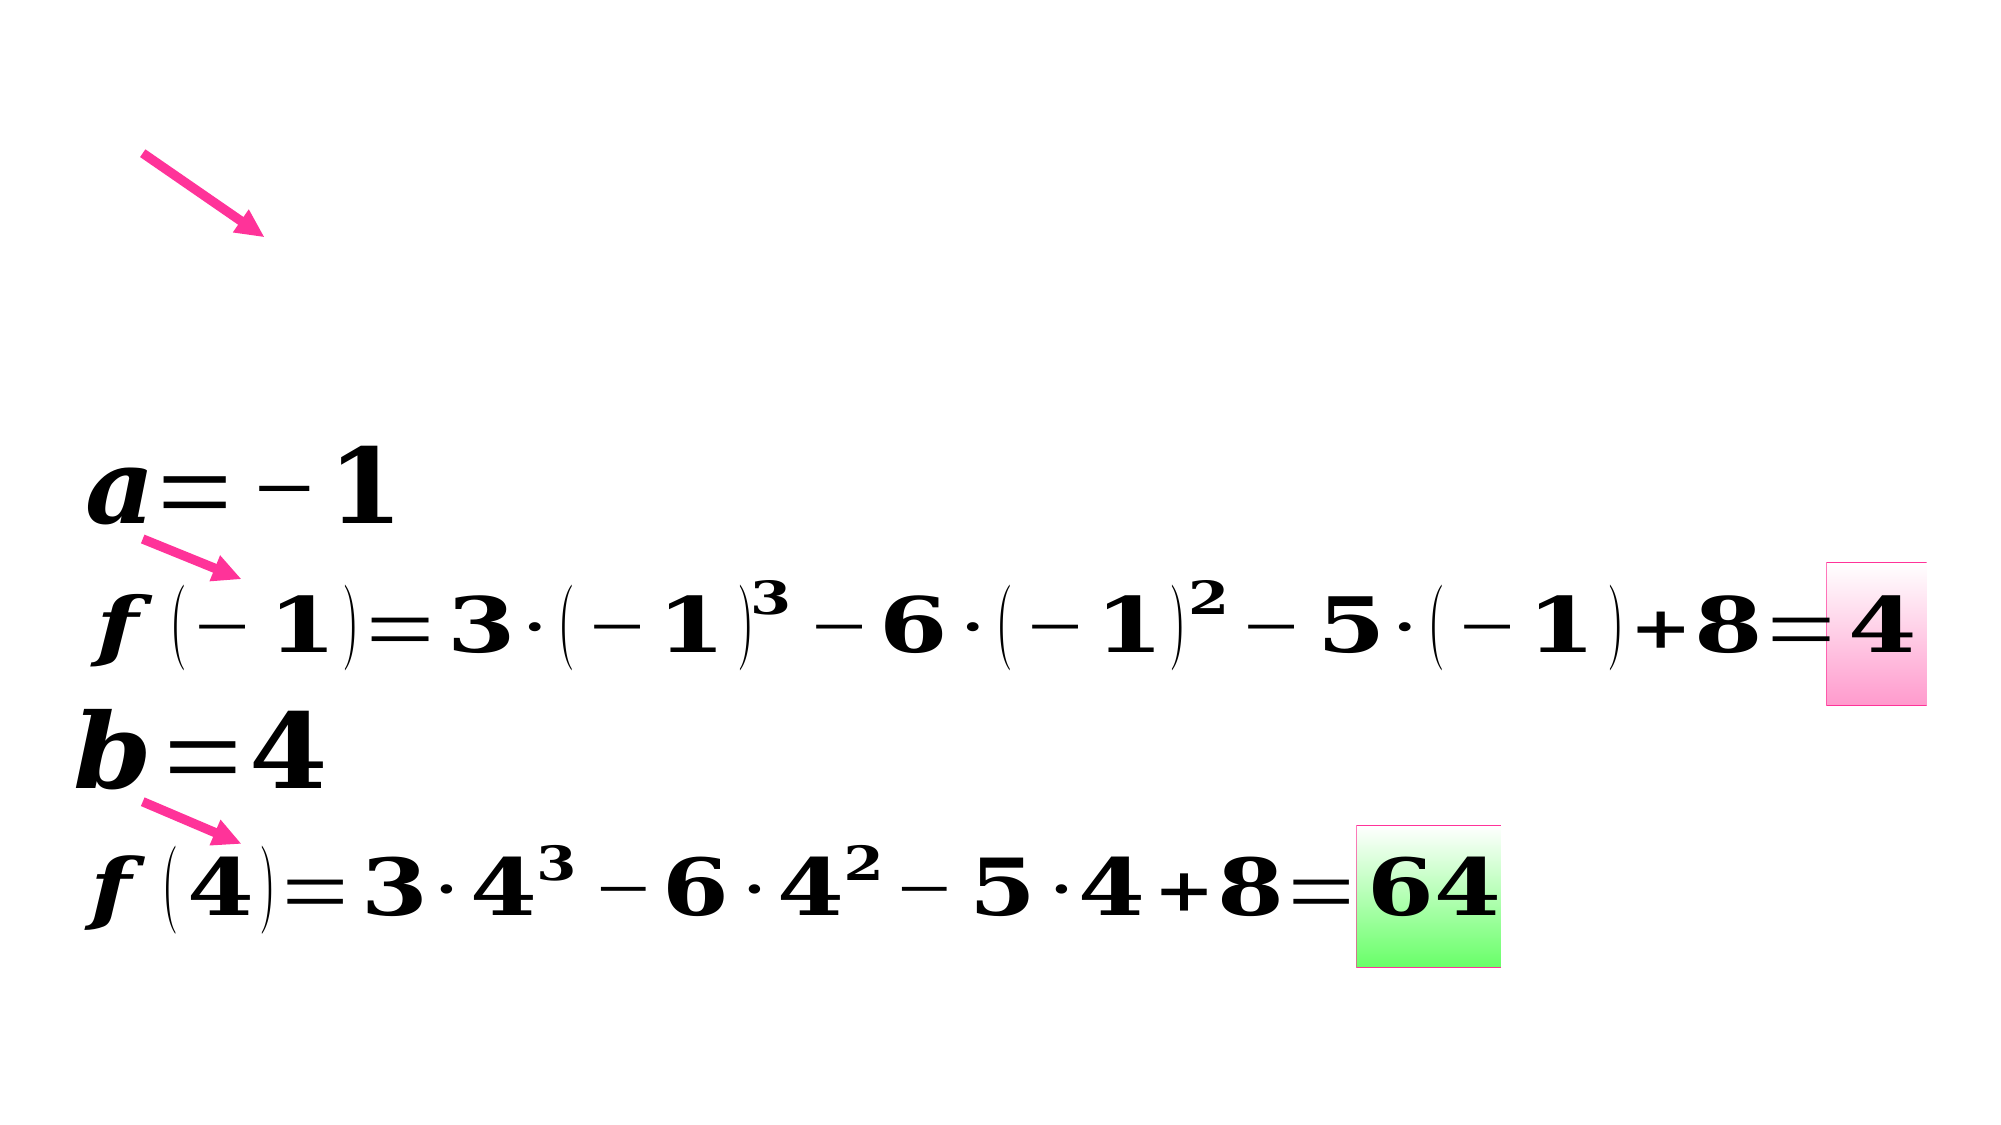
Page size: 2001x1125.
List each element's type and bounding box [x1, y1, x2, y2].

text_box [1825, 561, 1928, 706]
text_box [142, 801, 241, 844]
text_box [142, 153, 264, 237]
text_box [1355, 824, 1502, 968]
text_box [142, 538, 241, 579]
